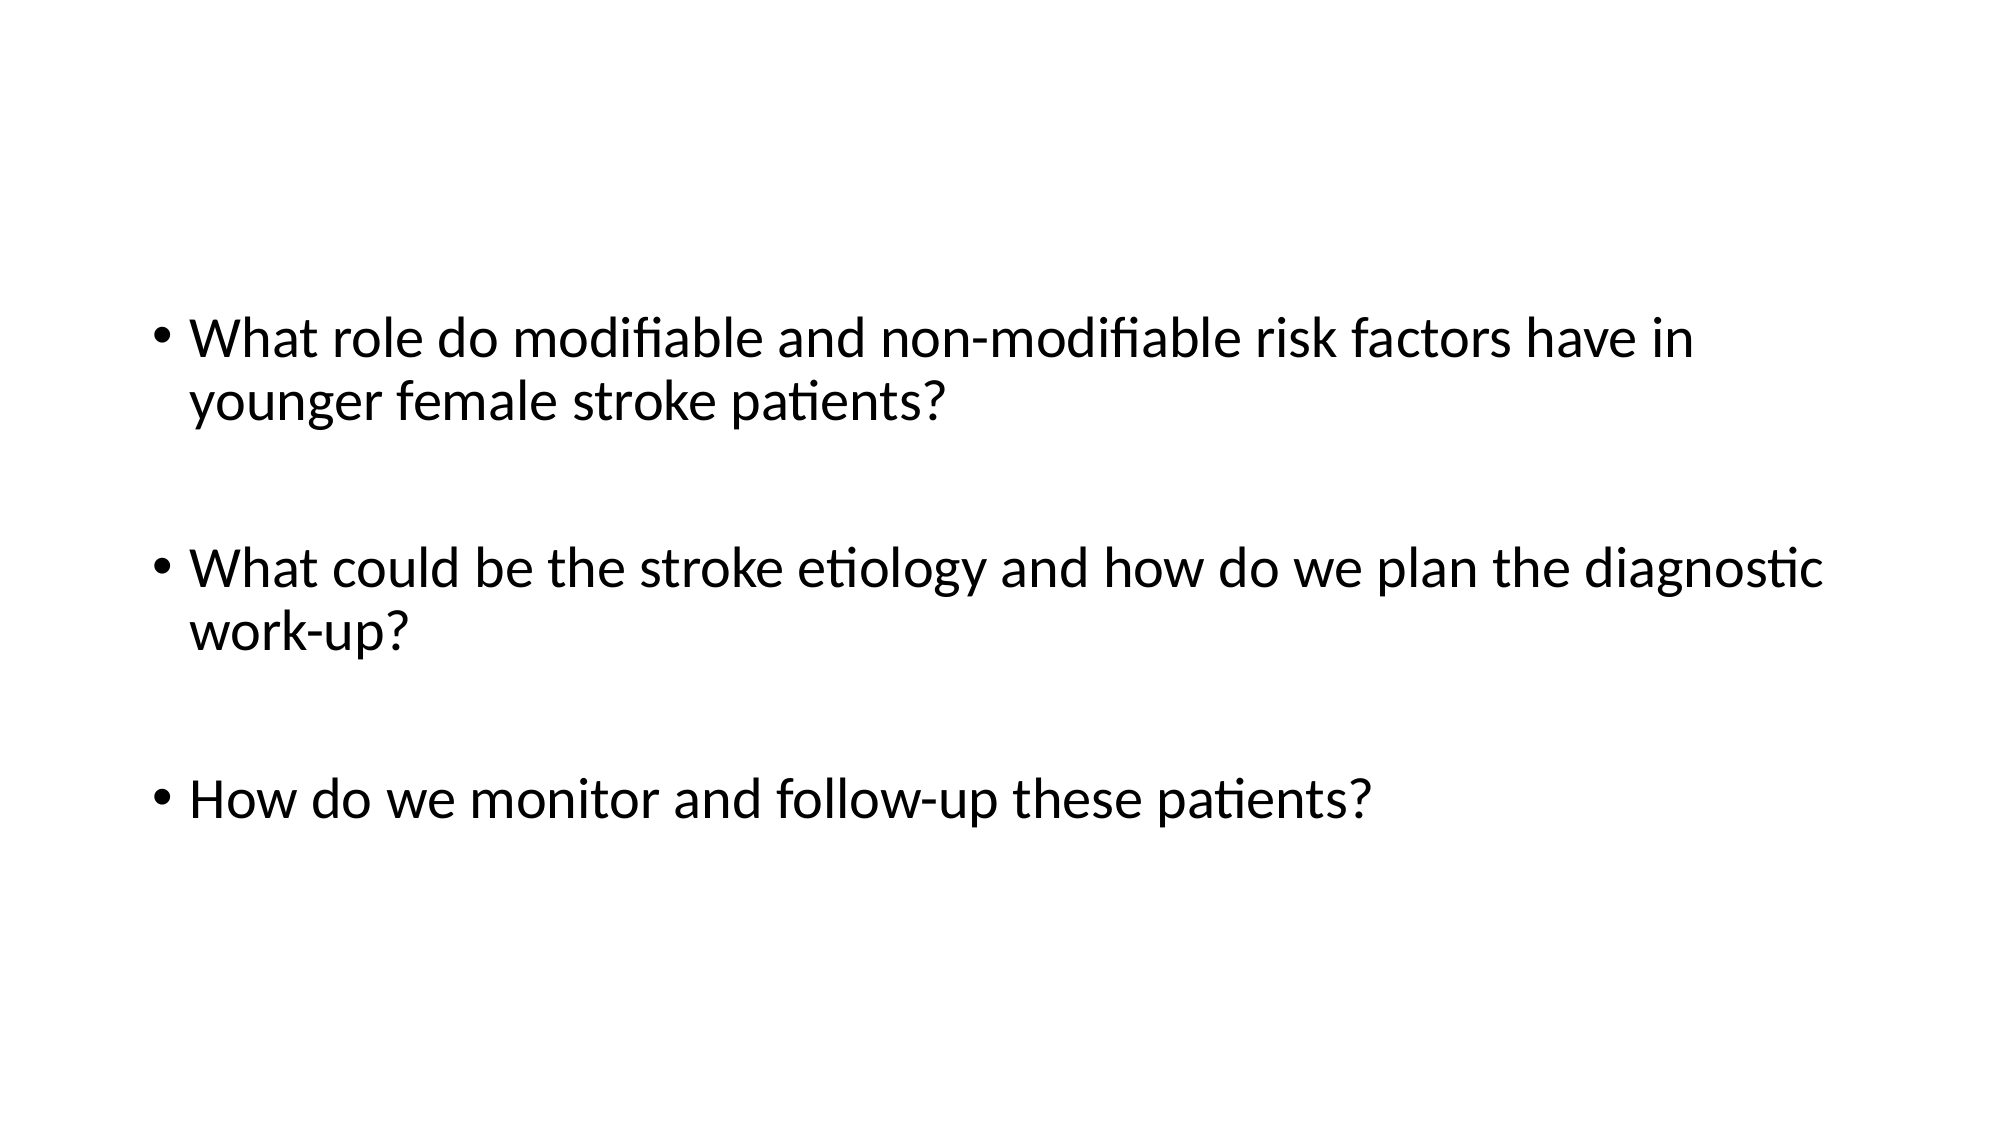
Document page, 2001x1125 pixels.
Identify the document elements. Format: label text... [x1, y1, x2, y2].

list What role do modifiable and non-modifiable risk factors have in younger female stroke patients? What could be the stroke etiology and how do we plan the diagnostic work-up? How do we monitor and follow-up these patients? [137, 299, 1863, 1014]
